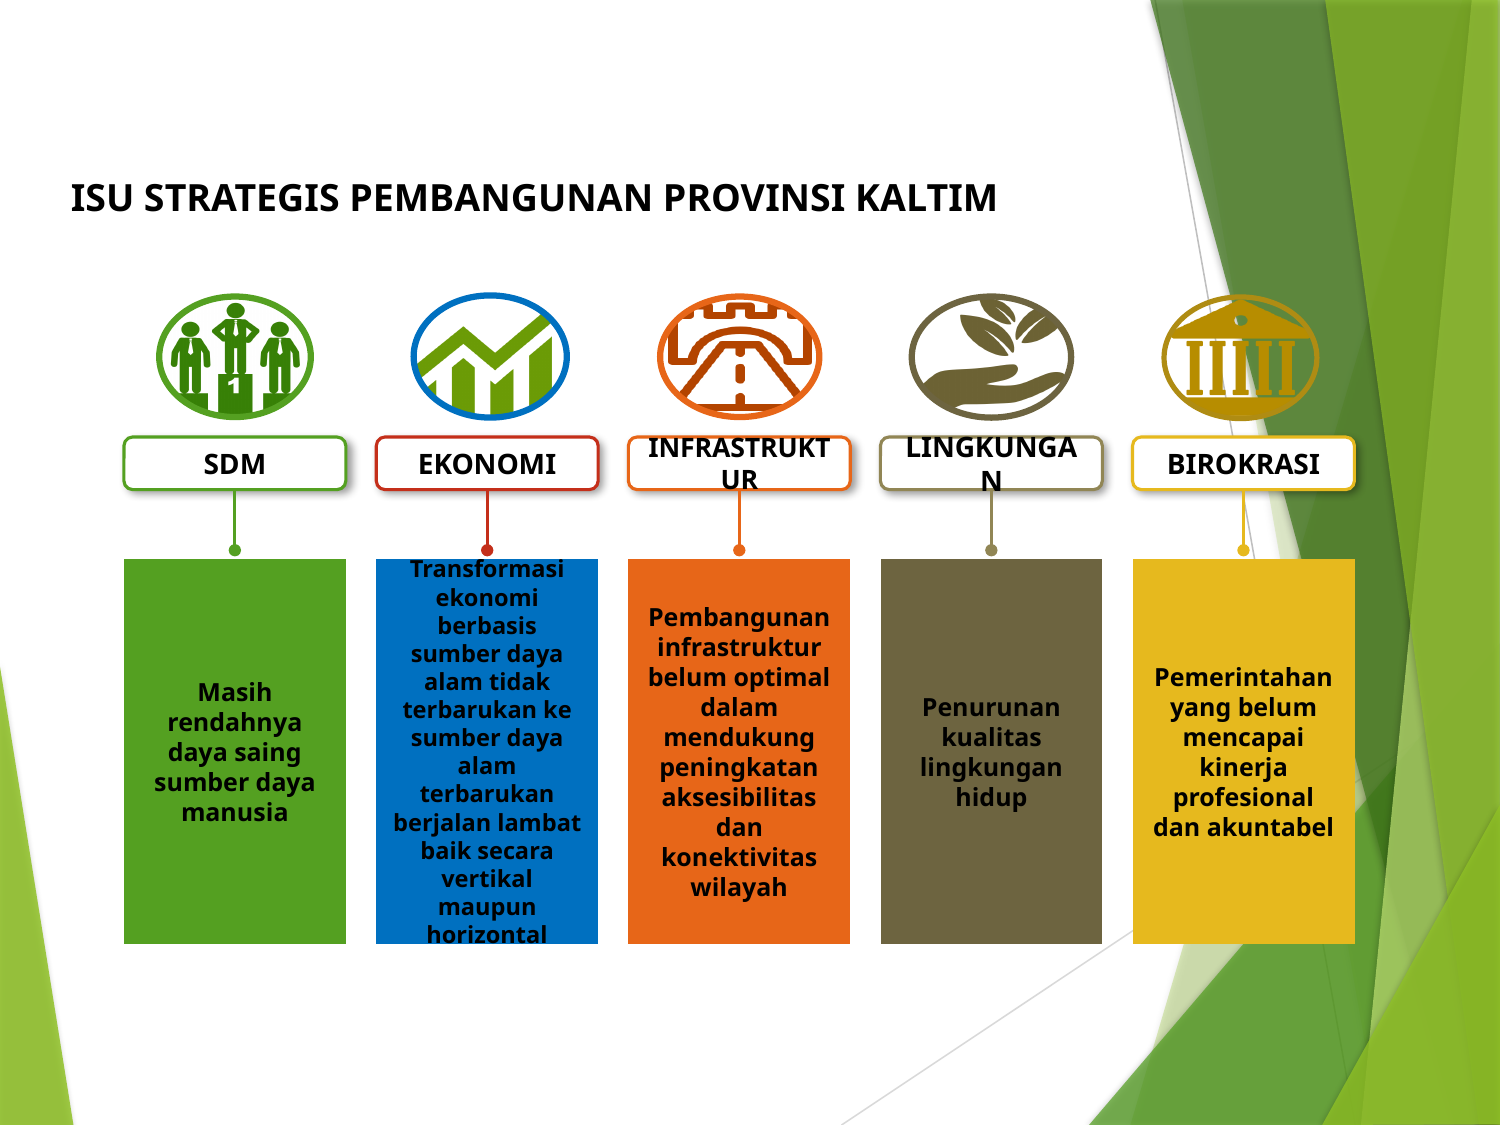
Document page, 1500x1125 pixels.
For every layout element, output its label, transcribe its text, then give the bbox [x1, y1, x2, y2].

text_box Penurunan kualitas lingkungan hidup [879, 557, 1104, 946]
text_box Pembangunan infrastruktur belum optimal dalam mendukung peningkatan aksesibilitas dan konektivitas wilayah [627, 557, 852, 946]
text_box LINGKUNGAN [878, 435, 1104, 492]
picture [659, 295, 820, 418]
text_box SDM [122, 435, 348, 492]
picture [158, 295, 312, 418]
text_box Masih rendahnya daya saing sumber daya manusia [123, 557, 348, 946]
text_box BIROKRASI [1130, 435, 1356, 492]
text_box Pemerintahan yang belum mencapai kinerja profesional dan akuntabel [1131, 557, 1356, 946]
text_box ISU STRATEGIS PEMBANGUNAN PROVINSI KALTIM [56, 166, 1014, 227]
text_box Transformasi ekonomi berbasis sumber daya alam tidak terbarukan ke sumber daya alam terbarukan berjalan lambat baik secara vertikal maupun horizontal [375, 557, 600, 946]
picture [911, 295, 1072, 419]
text_box INFRASTRUKTUR [626, 435, 852, 492]
picture [1163, 296, 1318, 420]
text_box EKONOMI [374, 435, 600, 492]
picture [413, 294, 568, 419]
